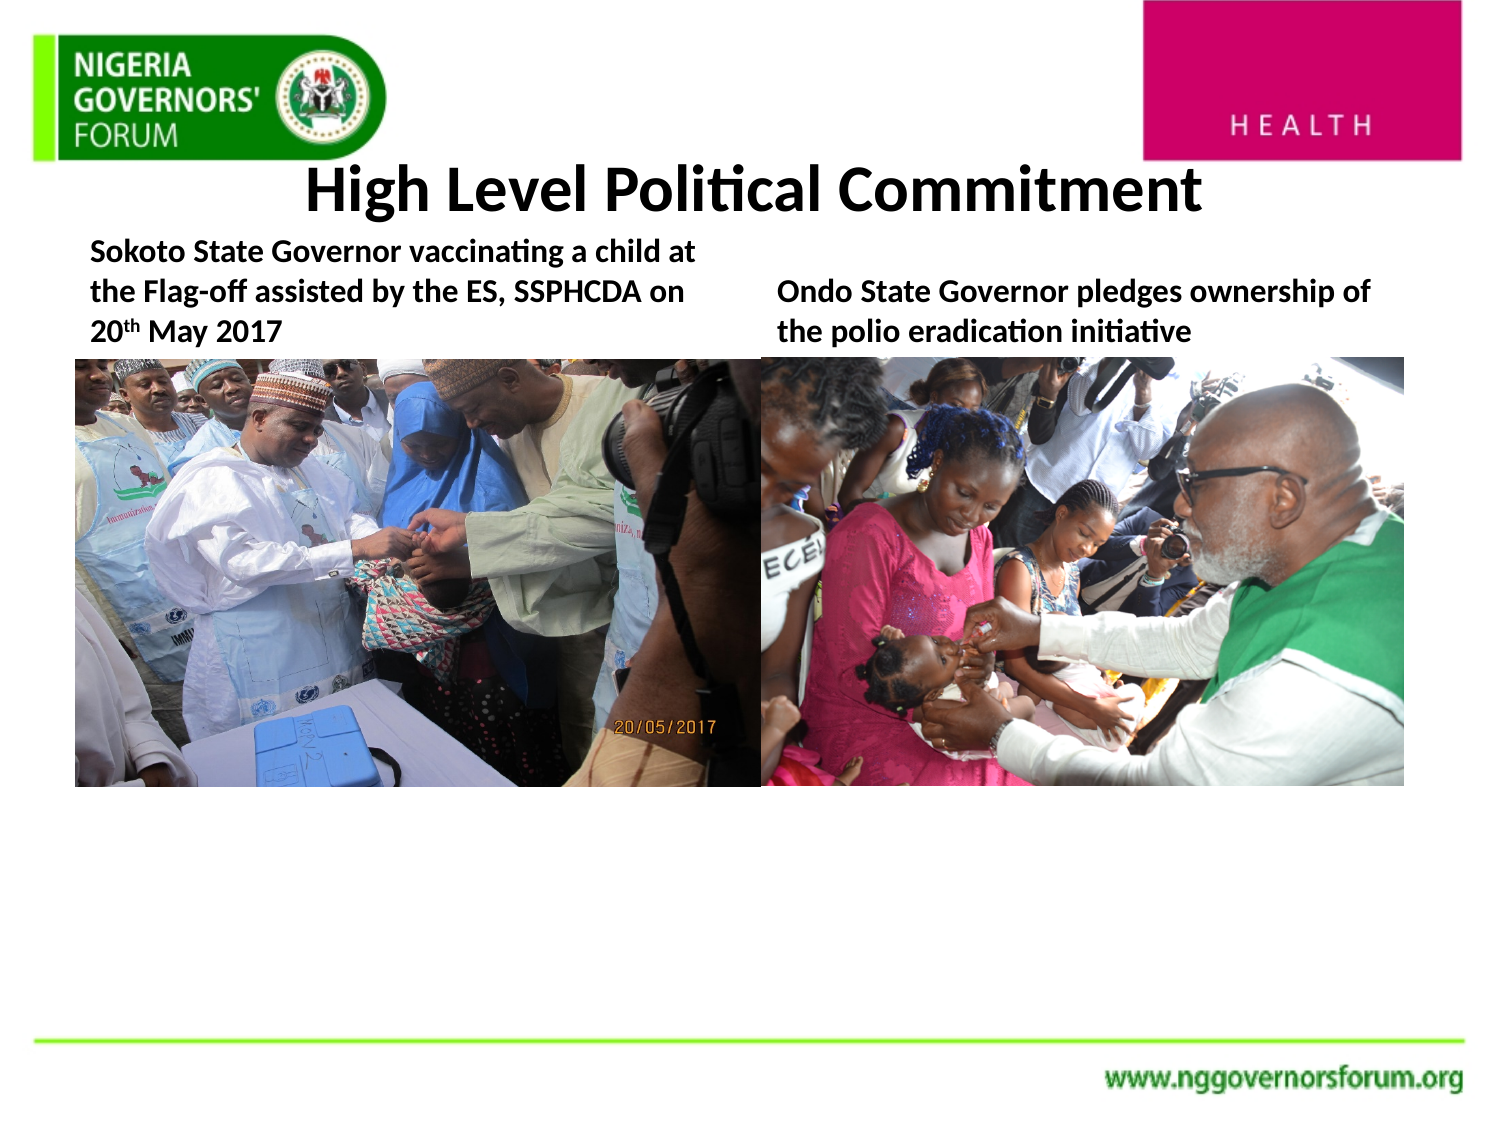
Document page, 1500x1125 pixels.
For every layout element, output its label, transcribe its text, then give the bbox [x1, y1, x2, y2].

list Ondo State Governor pledges ownership of the polio eradication initiative [761, 251, 1425, 357]
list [74, 359, 758, 788]
picture [0, 0, 1500, 1125]
title High Level Political Commitment [80, 91, 1431, 279]
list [761, 357, 1404, 786]
list Sokoto State Governor vaccinating a child at the Flag-off assisted by the ES, SSPHCDA on 20th May 2017 [75, 251, 738, 357]
